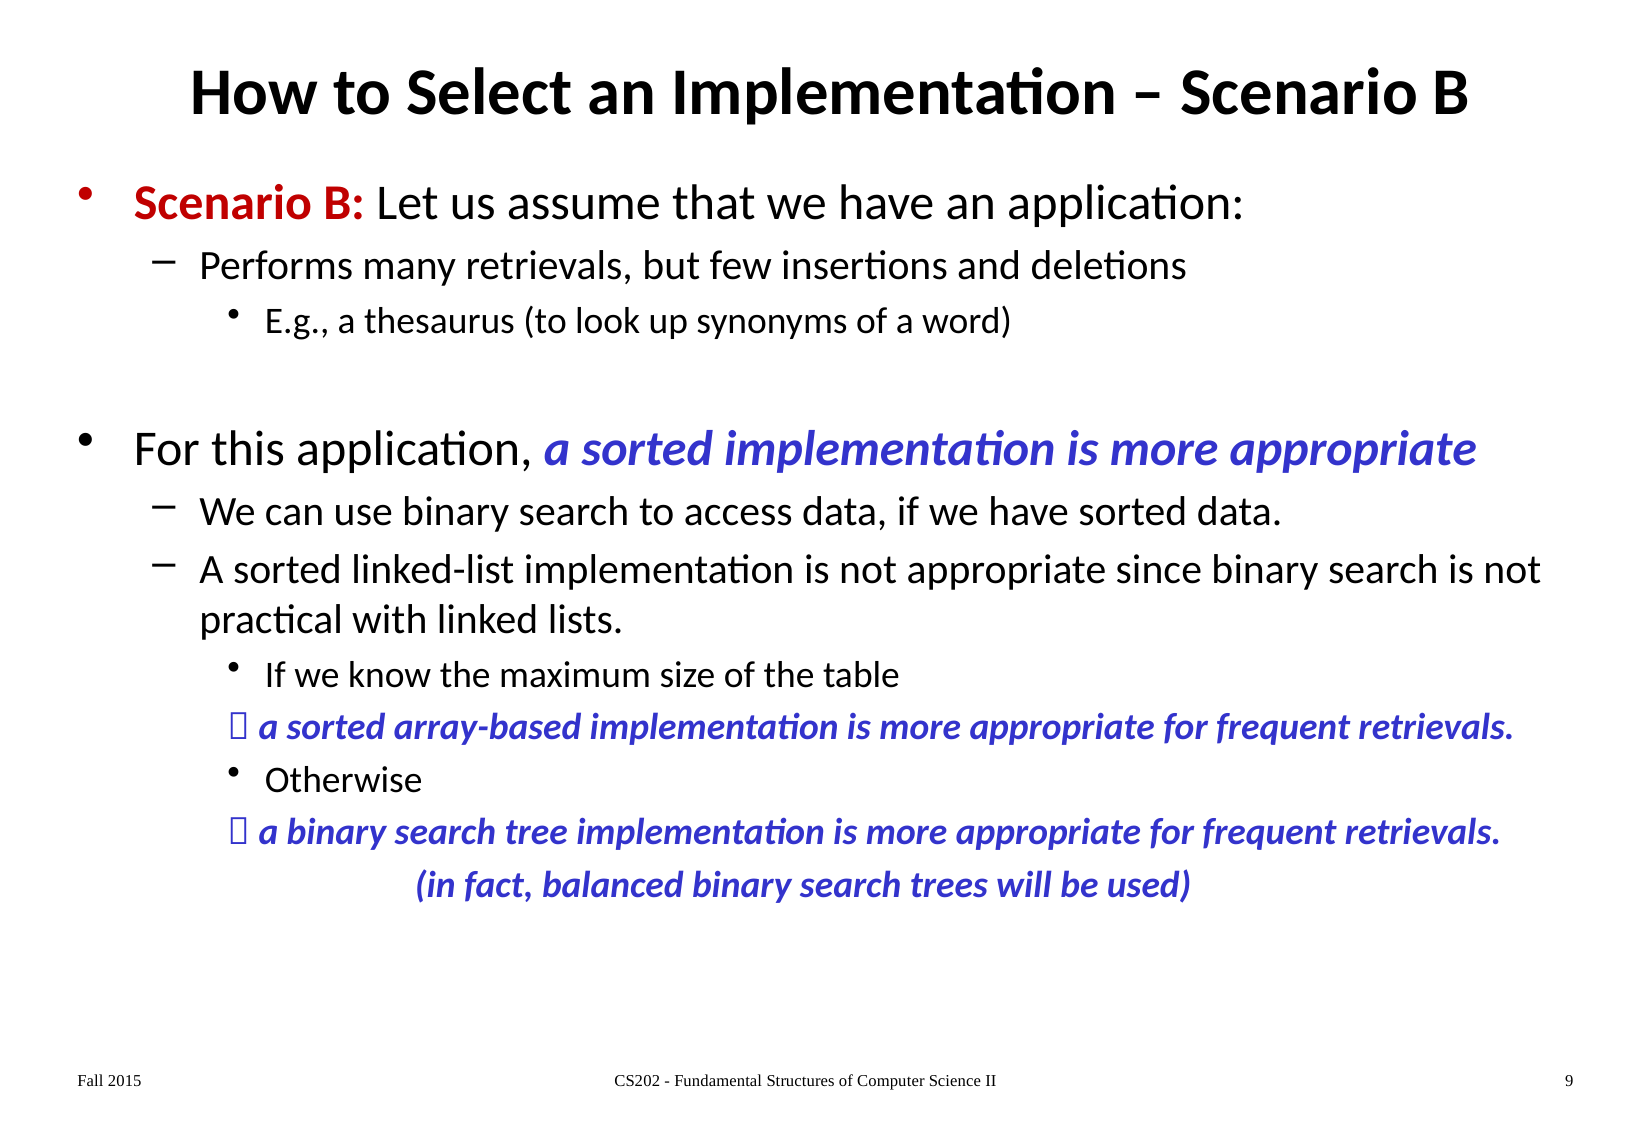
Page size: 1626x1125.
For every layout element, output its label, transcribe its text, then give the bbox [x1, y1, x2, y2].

slide_number Fall 2015 [62, 1062, 402, 1101]
footer CS202 - Fundamental Structures of Computer Science II [500, 1062, 1111, 1101]
title How to Select an Implementation – Scenario B [62, 24, 1600, 150]
list Scenario B: Let us assume that we have an application: Performs many retrievals, but few insertions and deletions E.g., a thesaurus (to look up synonyms of a word) For this application, a sorted implementation is more appropriate We can use binary search to access data, if we have sorted data. A sorted linked-list implementation is not appropriate since binary search is not practical with linked lists. If we know the maximum size of the table  a sorted array-based implementation is more appropriate for frequent retrievals. Otherwise  a binary search tree implementation is more appropriate for frequent retrievals. (in fact, balanced binary search trees will be used) [62, 162, 1588, 1038]
slide_number 9 [1249, 1062, 1589, 1101]
